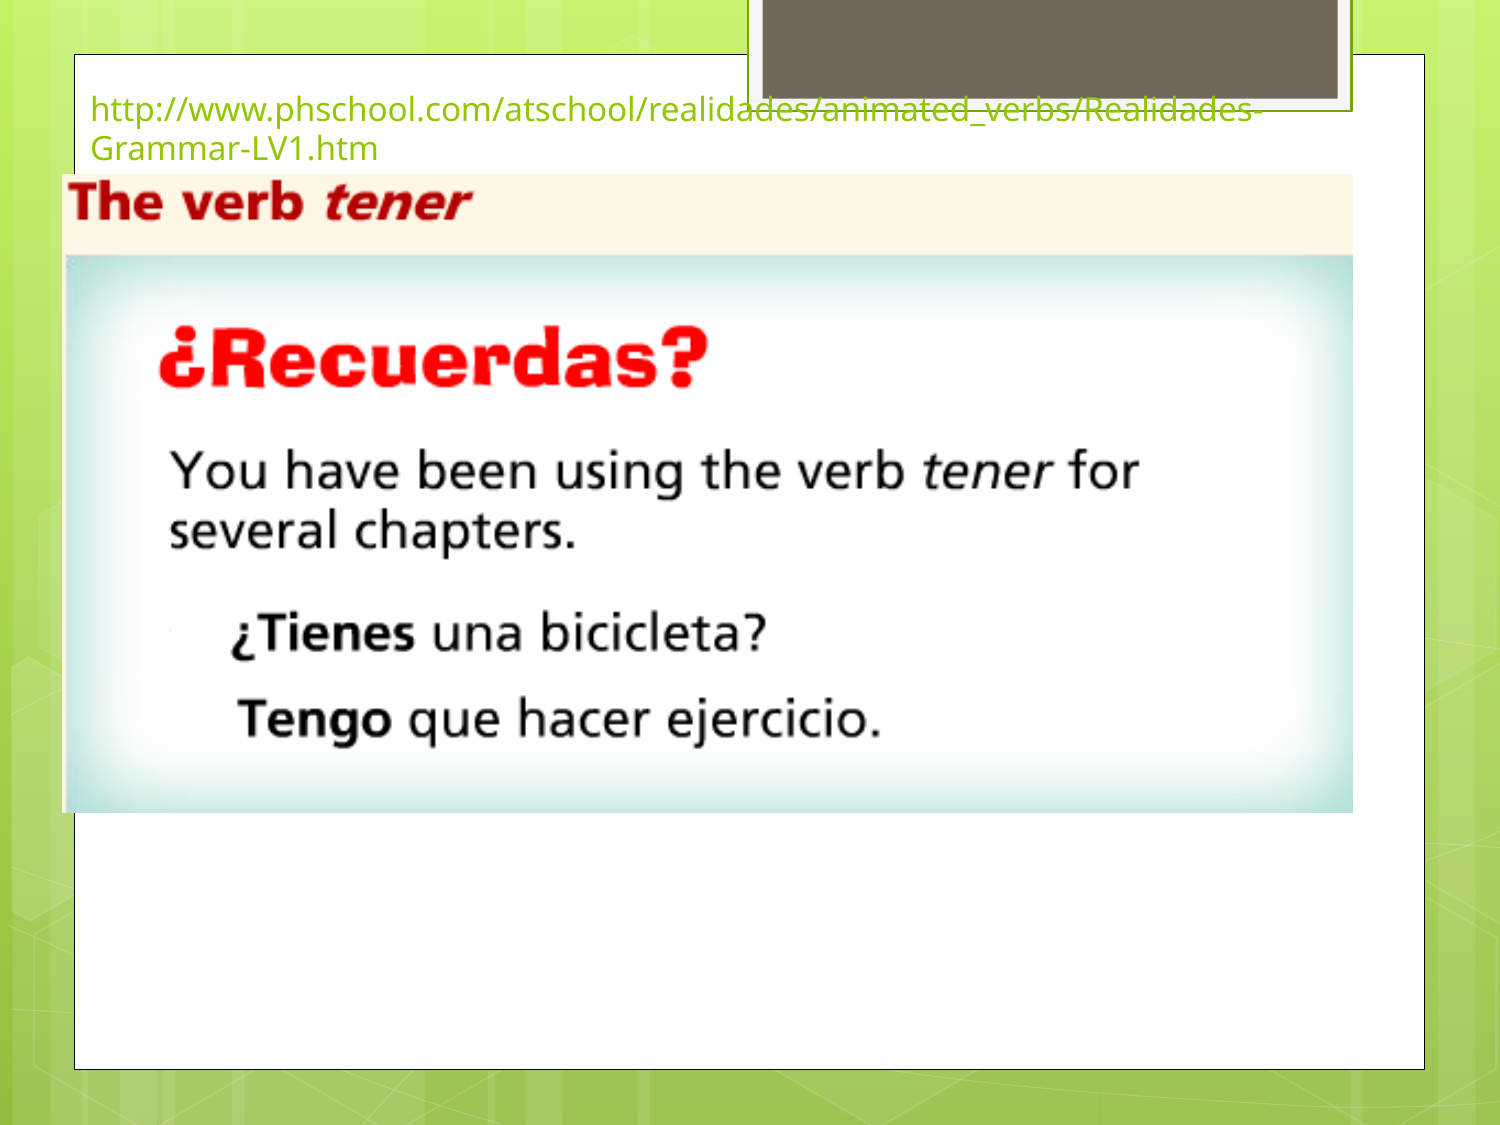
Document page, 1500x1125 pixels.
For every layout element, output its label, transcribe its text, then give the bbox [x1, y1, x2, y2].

title http://www.phschool.com/atschool/realidades/animated_verbs/Realidades-Grammar-LV1.htm [75, 45, 1425, 175]
picture [62, 174, 1354, 813]
